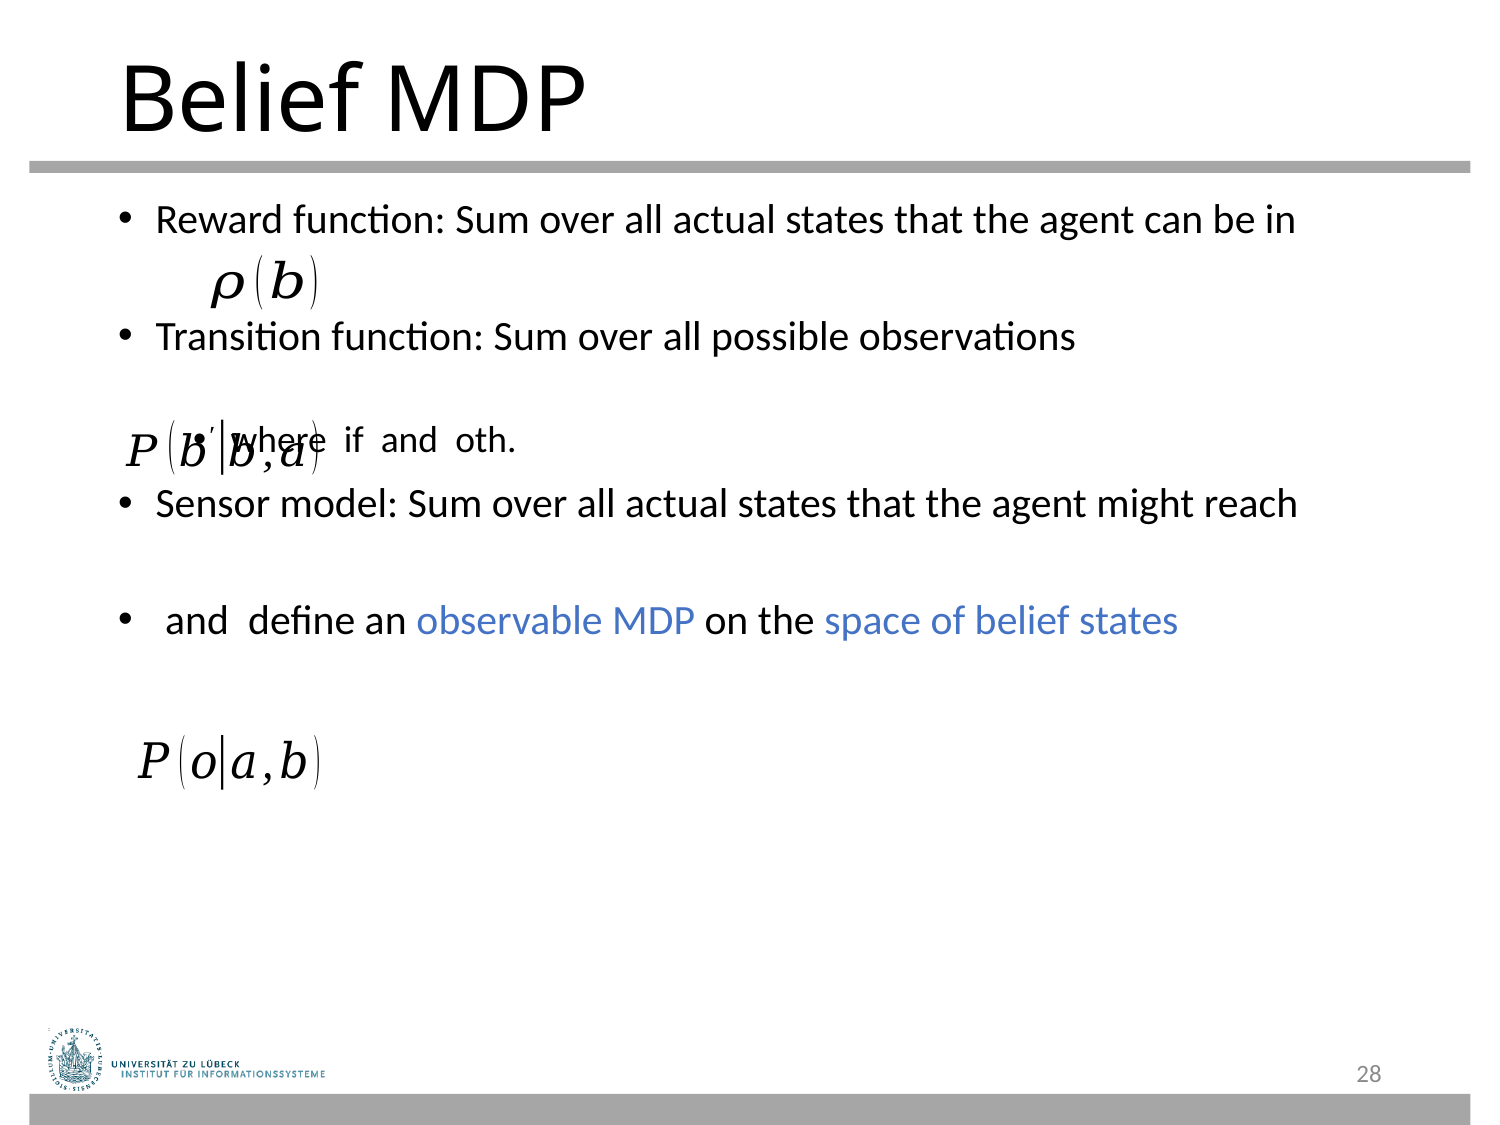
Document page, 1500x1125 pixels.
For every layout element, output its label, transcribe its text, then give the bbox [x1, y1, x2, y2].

slide_number 28 [1059, 1042, 1397, 1103]
title Belief MDP [103, 42, 1397, 161]
